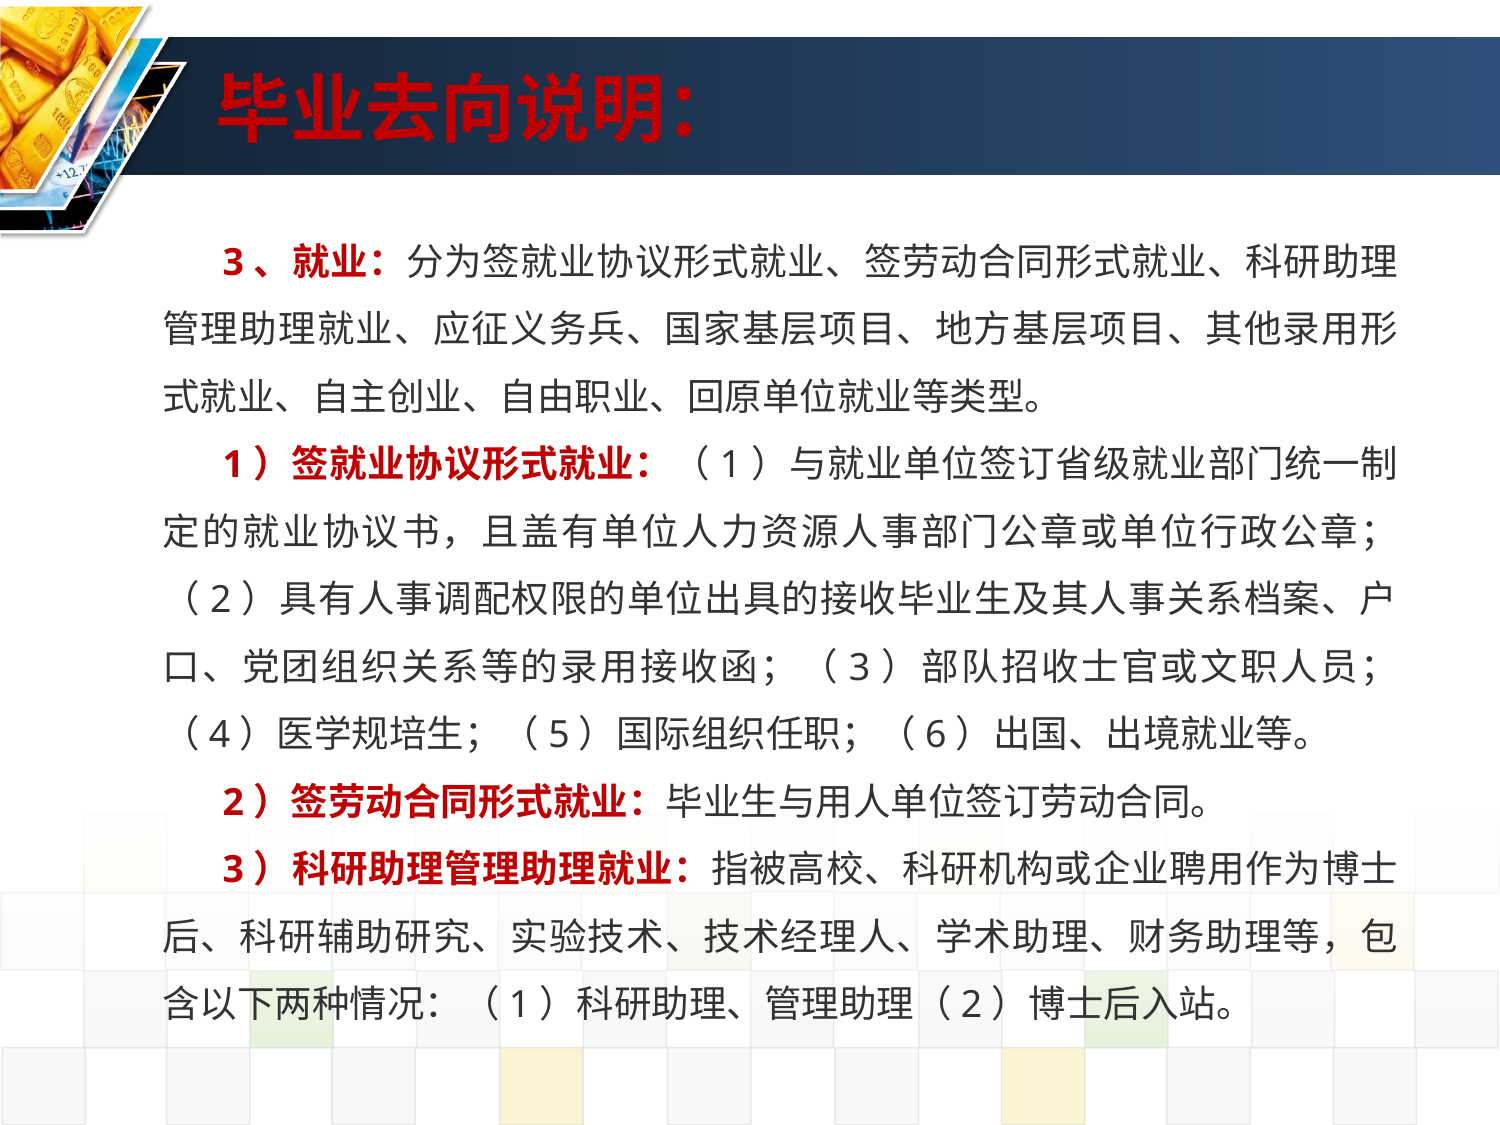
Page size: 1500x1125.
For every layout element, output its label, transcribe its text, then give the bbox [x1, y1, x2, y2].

picture [0, 0, 190, 243]
title 毕业去向说明： [199, 37, 1413, 176]
text_box 3、就业：分为签就业协议形式就业、签劳动合同形式就业、科研助理管理助理就业、应征义务兵、国家基层项目、地方基层项目、其他录用形式就业、自主创业、自由职业、回原单位就业等类型。 1）签就业协议形式就业：（1）与就业单位签订省级就业部门统一制定的就业协议书，且盖有单位人力资源人事部门公章或单位行政公章；（2）具有人事调配权限的单位出具的接收毕业生及其人事关系档案、户口、党团组织关系等的录用接收函；（3）部队招收士官或文职人员；（4）医学规培生；（5）国际组织任职；（6）出国、出境就业等。 2）签劳动合同形式就业：毕业生与用人单位签订劳动合同。 3）科研助理管理助理就业：指被高校、科研机构或企业聘用作为博士后、科研辅助研究、实验技术、技术经理人、学术助理、财务助理等，包含以下两种情况：（1）科研助理、管理助理（2）博士后入站。 [147, 207, 1413, 1033]
